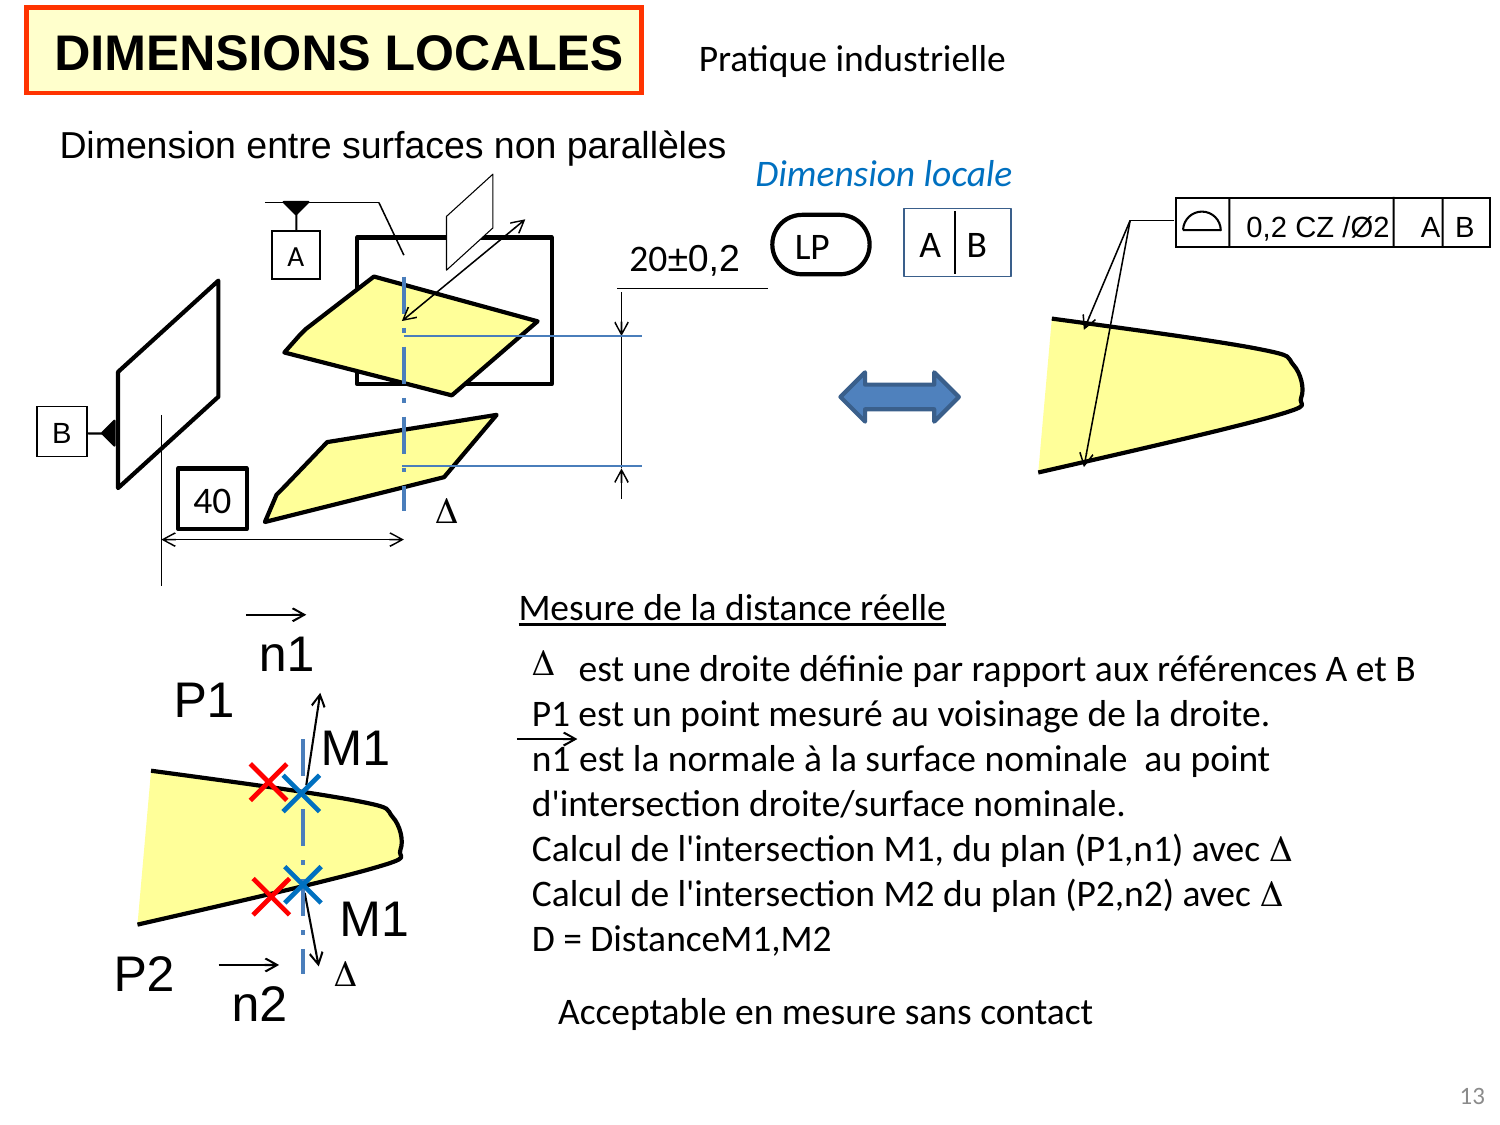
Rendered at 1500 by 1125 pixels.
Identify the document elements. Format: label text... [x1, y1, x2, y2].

text_box LP [780, 214, 790, 220]
text_box [444, 172, 496, 217]
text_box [305, 692, 321, 775]
text_box [26, 7, 642, 93]
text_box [250, 763, 288, 801]
text_box Dimension locale [740, 141, 1028, 202]
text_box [282, 774, 320, 812]
text_box [291, 210, 301, 215]
text_box D [420, 478, 473, 539]
text_box [405, 467, 454, 478]
text_box P2 [98, 933, 190, 1009]
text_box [378, 202, 405, 256]
slide_number 13 [1149, 1065, 1500, 1125]
text_box P1 [158, 660, 272, 736]
text_box [409, 412, 499, 465]
text_box [176, 466, 249, 531]
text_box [284, 866, 322, 904]
text_box [355, 374, 399, 386]
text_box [840, 196, 1491, 473]
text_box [252, 878, 290, 916]
text_box M1 [324, 878, 438, 954]
text_box D [319, 941, 372, 1002]
text_box [527, 235, 554, 335]
text_box [282, 274, 399, 385]
text_box [468, 345, 554, 386]
text_box LP [780, 269, 789, 275]
text_box n2 [216, 964, 303, 1039]
text_box [410, 316, 540, 335]
text_box [405, 337, 521, 346]
text_box [137, 768, 298, 927]
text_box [401, 219, 526, 322]
text_box [102, 420, 115, 446]
text_box Mesure de la distance réelle [503, 575, 962, 636]
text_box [307, 911, 319, 967]
text_box [409, 475, 449, 489]
text_box M1 [324, 707, 419, 783]
text_box A [272, 230, 320, 281]
text_box 20±0,2 [614, 227, 755, 287]
text_box [115, 278, 221, 491]
text_box est une droite définie par rapport aux références A et B P1 est un point mesuré au voisinage de la droite. n1 est la normale à la surface nominale au point d'intersection droite/surface nominale. Calcul de l'intersection M1, du plan (P1,n1) avec D Calcul de l'intersection M2 du plan (P2,n2) avec D D = DistanceM1,M2 [517, 636, 1465, 967]
text_box [770, 212, 835, 277]
text_box B [37, 406, 87, 457]
text_box [409, 345, 514, 398]
text_box Dimension entre surfaces non parallèles [44, 113, 742, 174]
text_box [355, 235, 396, 287]
text_box Acceptable en mesure sans contact [543, 979, 1109, 1040]
text_box DIMENSIONS LOCALES [39, 12, 639, 88]
text_box Pratique industrielle [684, 26, 1022, 87]
text_box [307, 793, 404, 878]
text_box n1 [244, 613, 330, 689]
text_box [262, 428, 399, 525]
